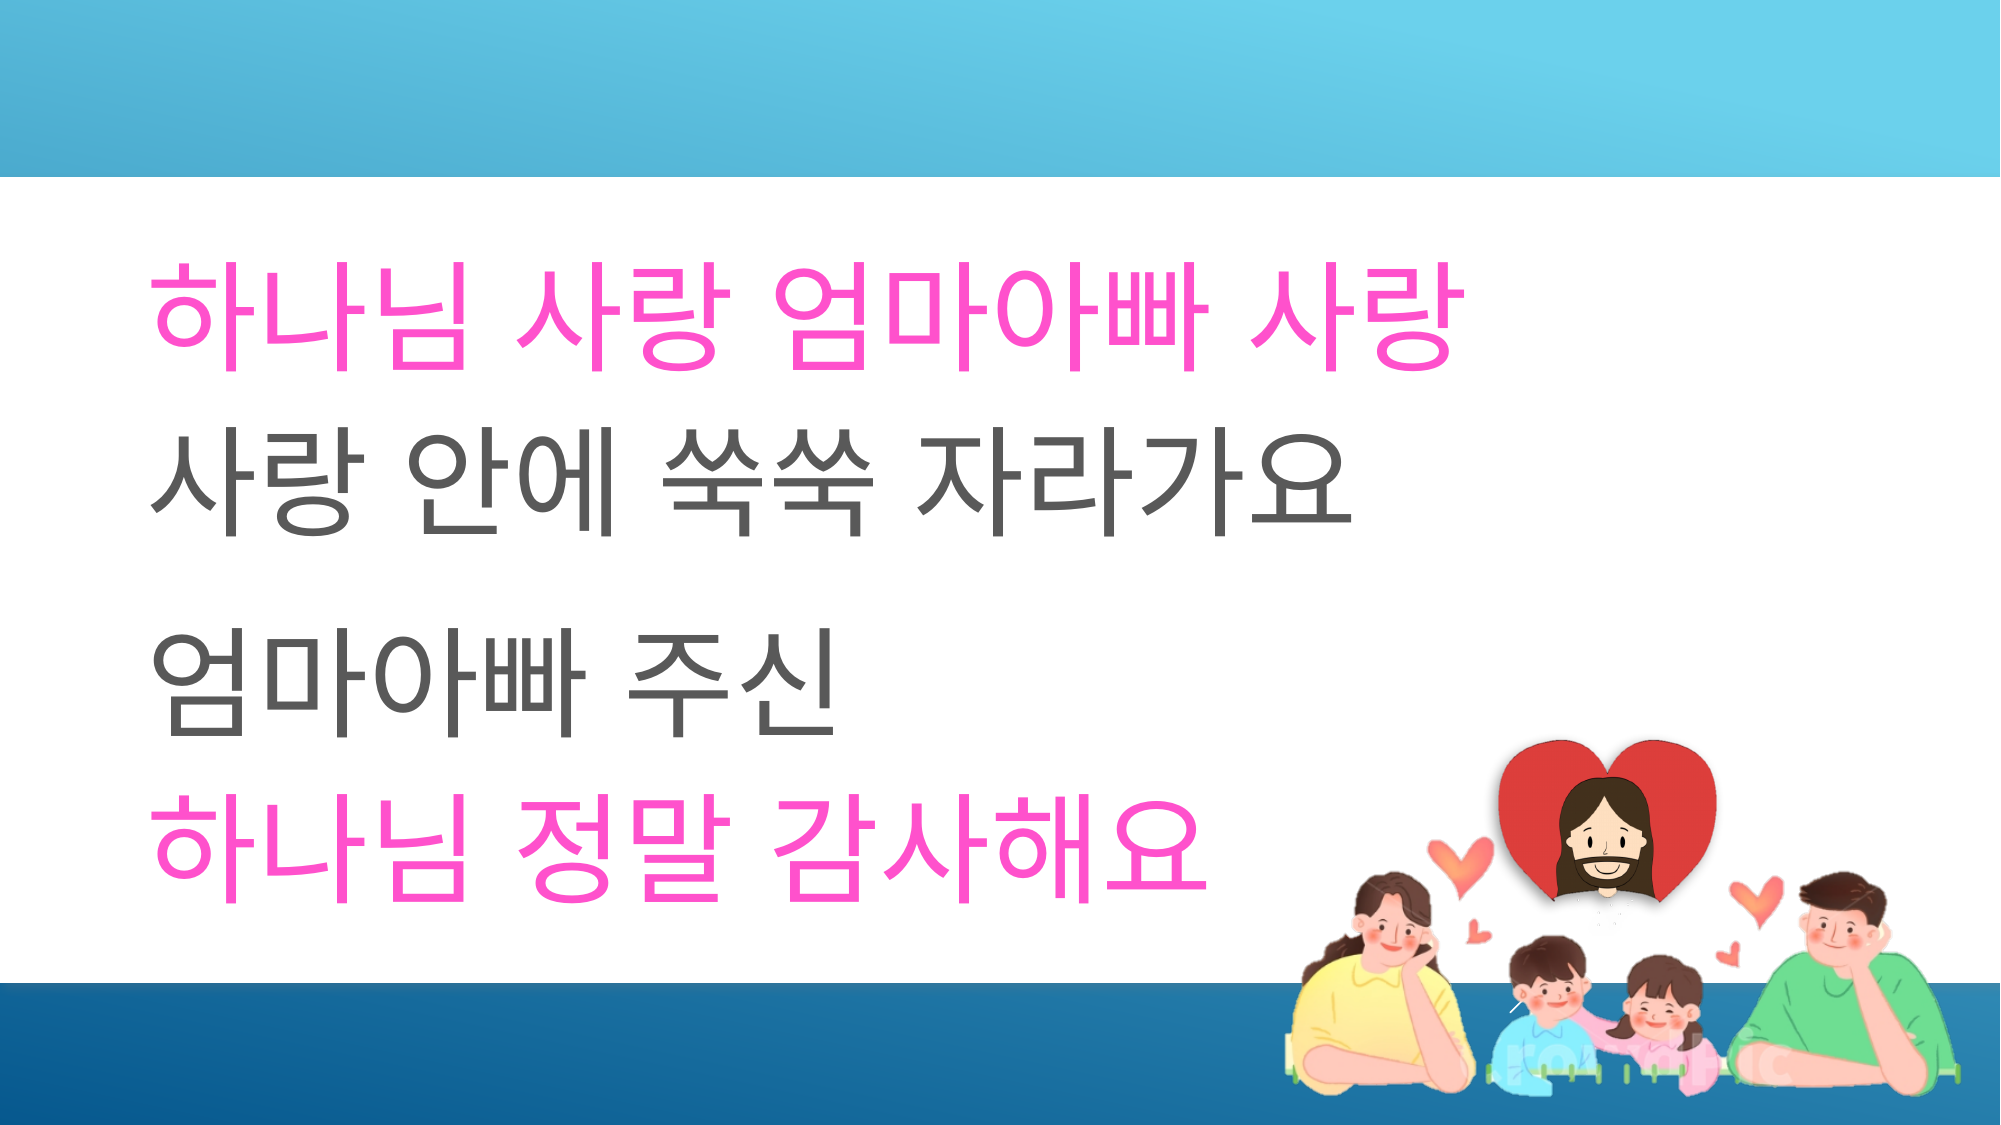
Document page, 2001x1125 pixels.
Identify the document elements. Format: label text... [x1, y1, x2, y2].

text_box 하나님 사랑 엄마아빠 사랑 사랑 안에 쑥쑥 자라가요 엄마아빠 주신 하나님 정말 감사해요 [0, 177, 2000, 983]
picture [1283, 727, 2000, 1111]
